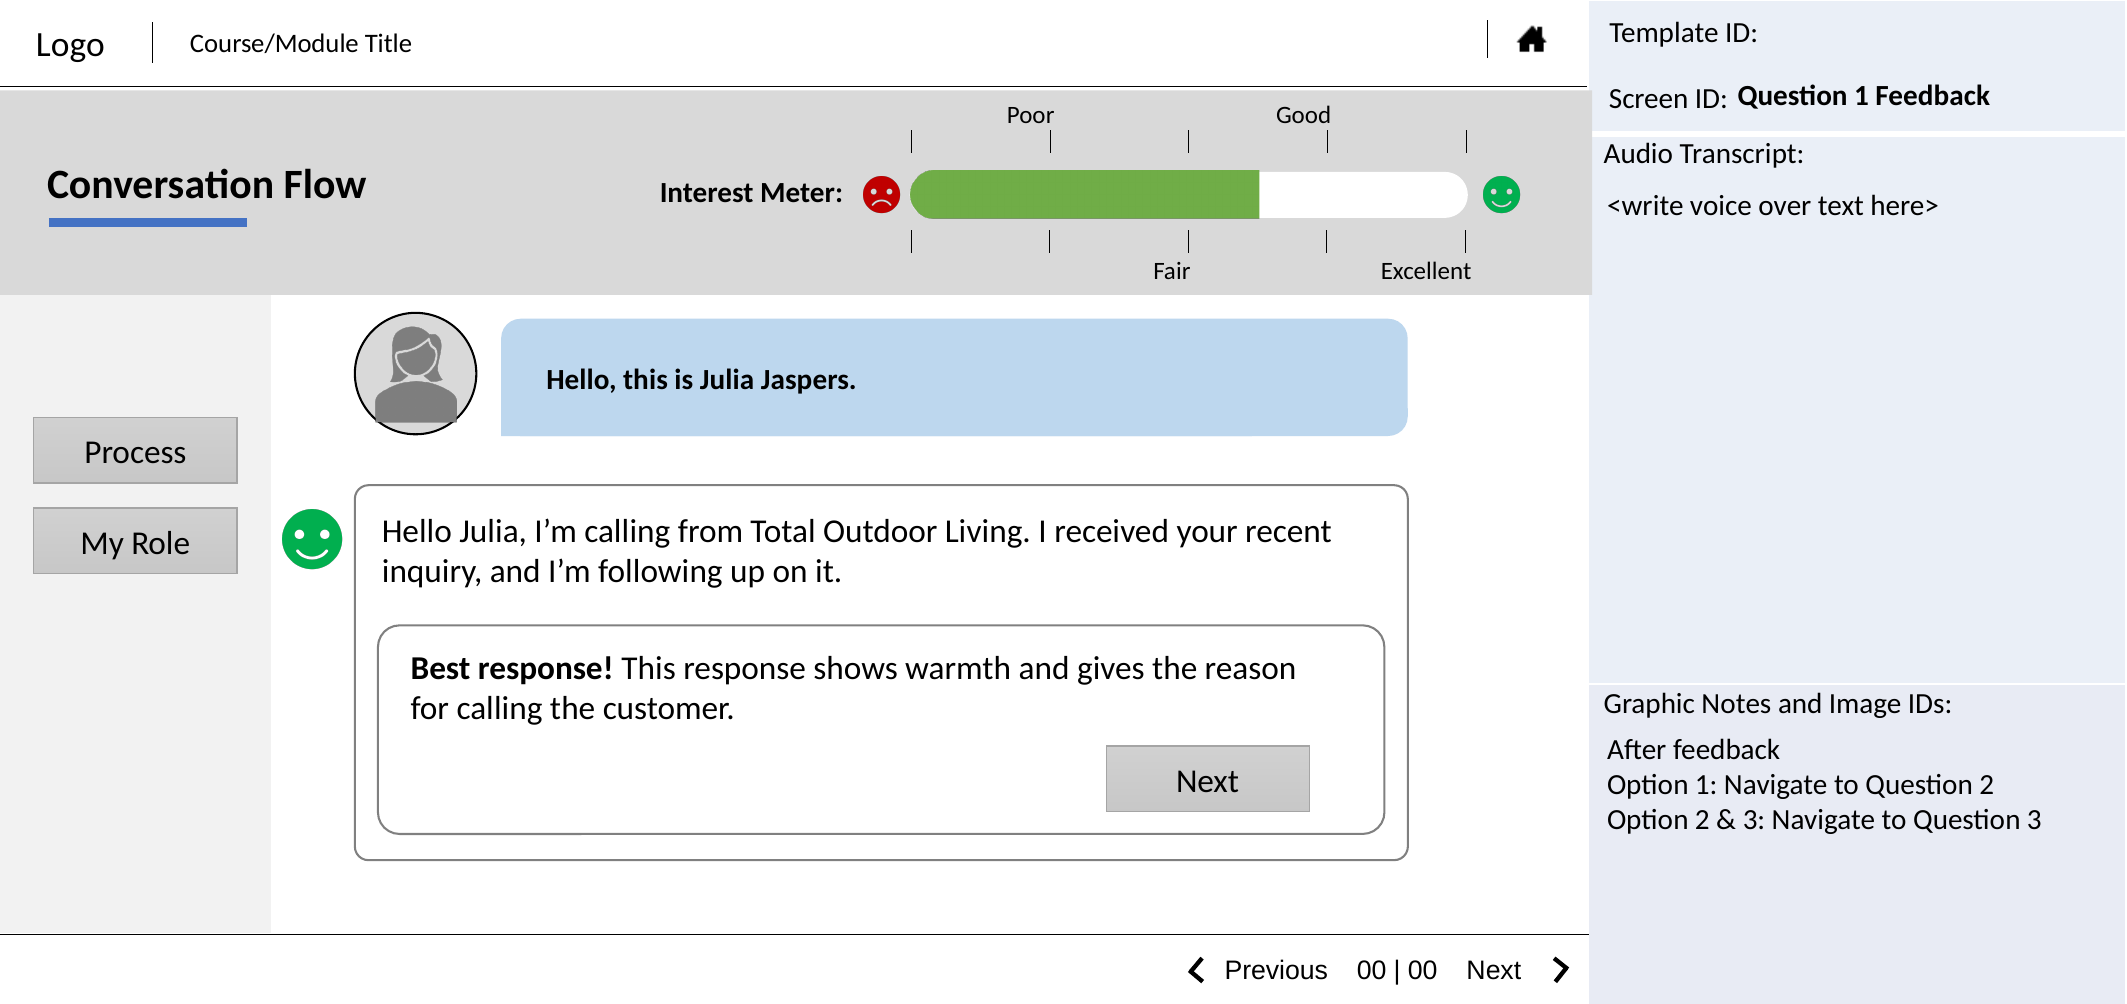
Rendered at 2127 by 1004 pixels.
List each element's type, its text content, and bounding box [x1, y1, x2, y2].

text_box My Role [33, 507, 238, 574]
picture [355, 317, 477, 440]
text_box [1260, 170, 1469, 219]
text_box [353, 484, 1409, 862]
picture [910, 170, 1260, 221]
text_box Interest Meter: [659, 173, 886, 225]
text_box [500, 338, 1253, 437]
picture [274, 501, 350, 577]
text_box <write voice over text here> [1592, 178, 2126, 229]
text_box Good [1275, 97, 1380, 149]
text_box [500, 317, 1409, 438]
text_box Hello, this is Julia Jaspers. [545, 359, 1049, 418]
text_box [0, 89, 1593, 296]
text_box [390, 311, 441, 317]
text_box Poor [1006, 97, 1111, 149]
picture [1478, 171, 1525, 218]
text_box Conversation Flow [46, 156, 554, 224]
text_box Fair [1152, 253, 1257, 305]
text_box [0, 296, 272, 934]
text_box After feedback Option 1: Navigate to Question 2 Option 2 & 3: Navigate to Question 3 [1592, 722, 2126, 843]
text_box Excellent [1380, 253, 1519, 302]
text_box Question 1 Feedback [1737, 75, 2126, 134]
text_box Process [33, 417, 238, 484]
picture [858, 171, 905, 218]
picture [1504, 13, 1560, 68]
